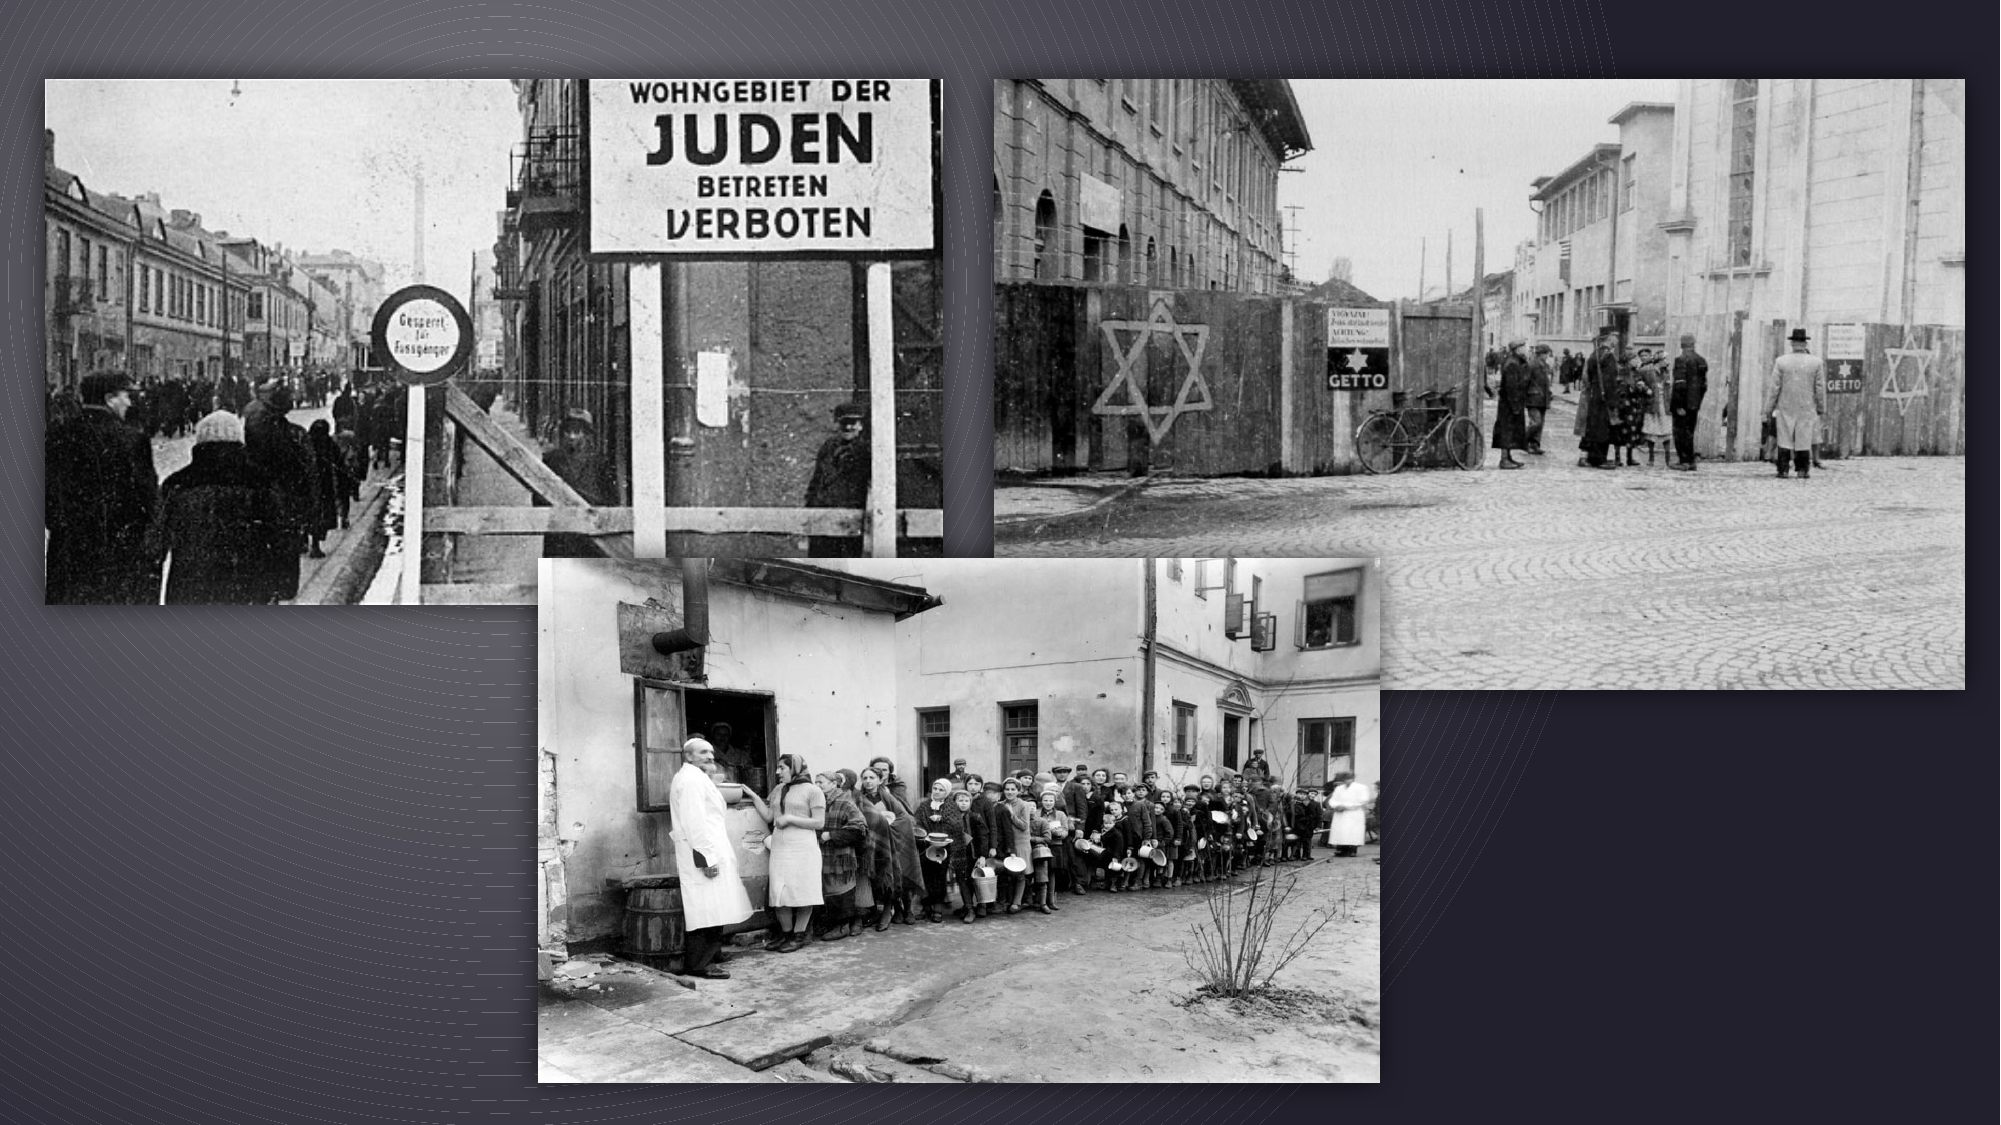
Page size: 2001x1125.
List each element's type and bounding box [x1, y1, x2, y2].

picture [45, 79, 1965, 1083]
